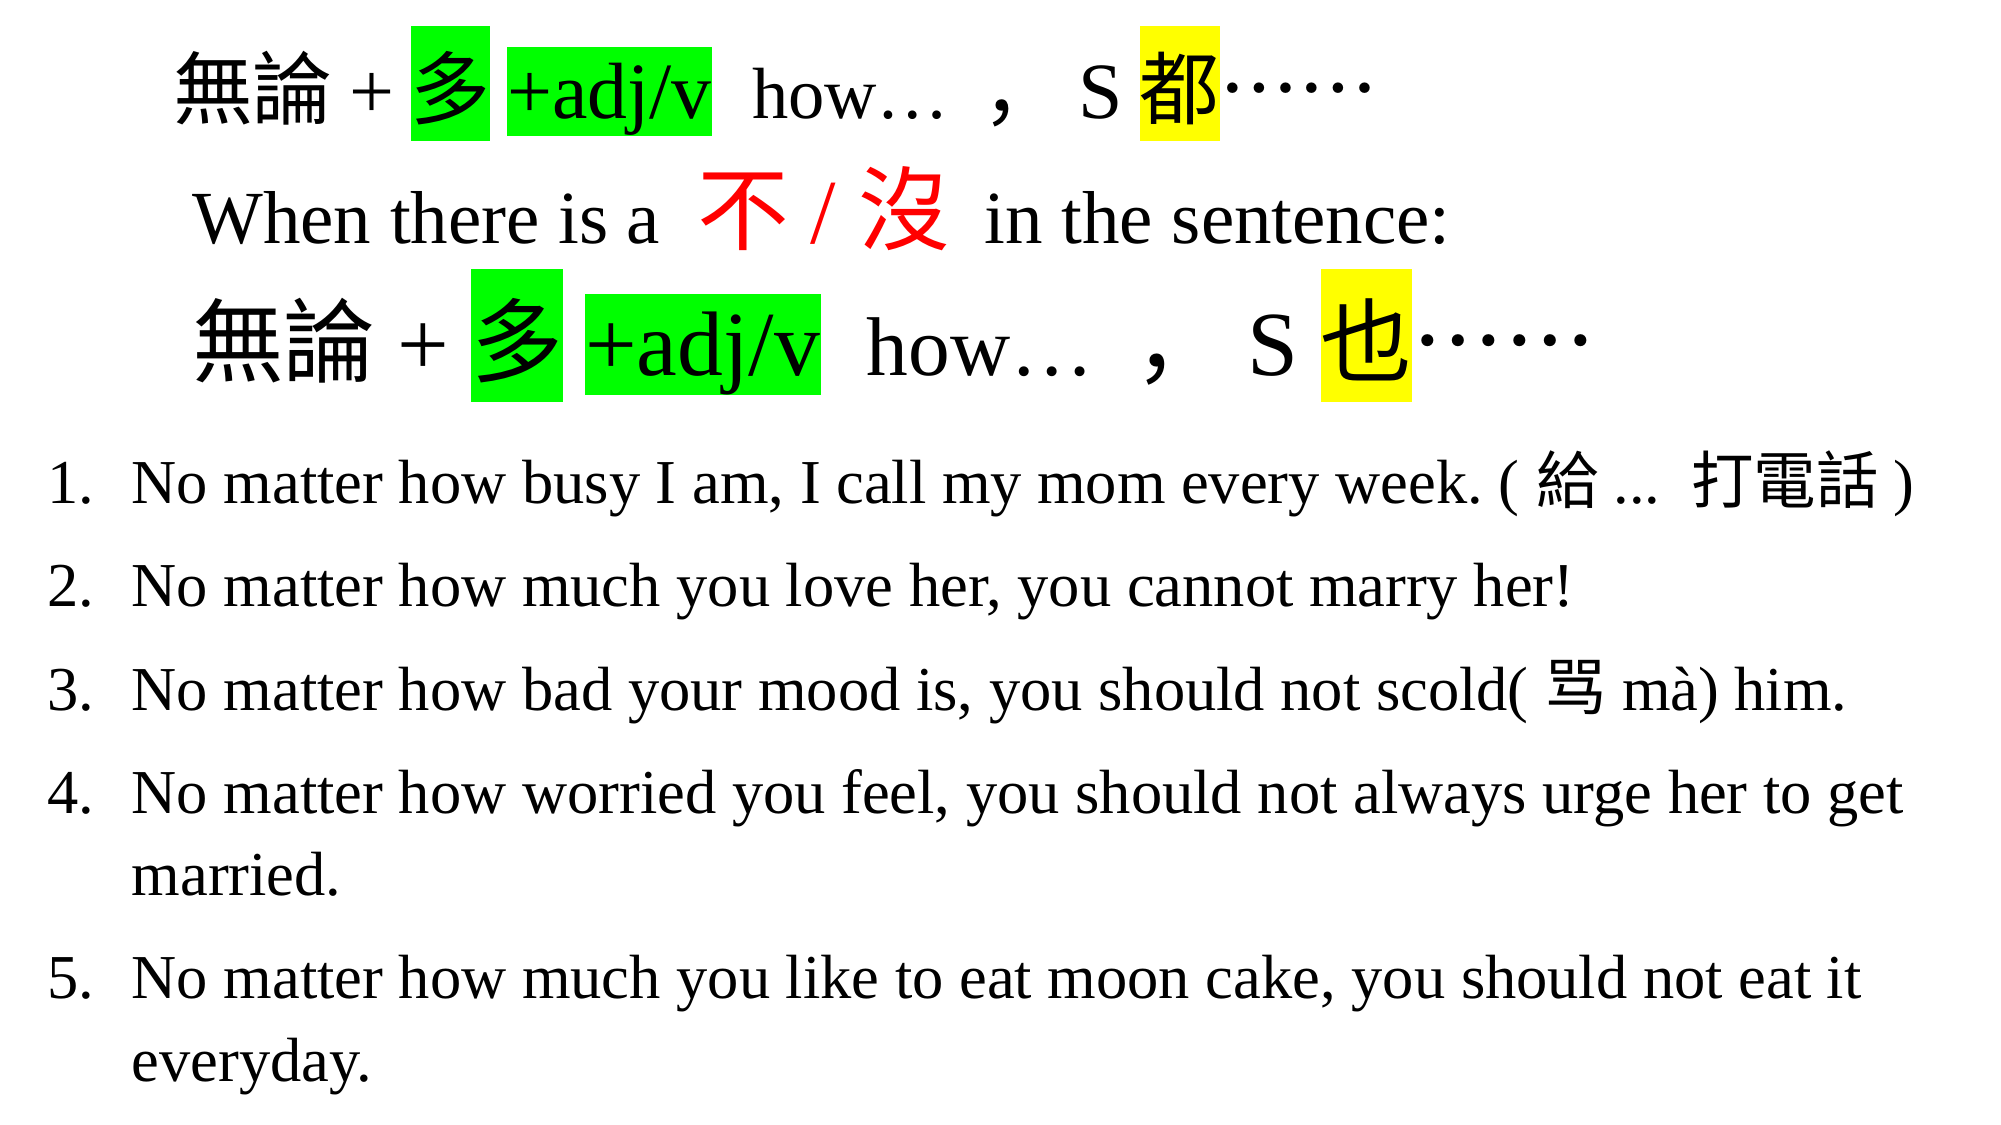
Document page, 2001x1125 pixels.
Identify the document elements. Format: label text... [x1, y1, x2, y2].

list No matter how busy I am, I call my mom every week. (給... 打電話) No matter how much you love her, you cannot marry her! No matter how bad your mood is, you should not scold(骂mà) him. No matter how worried you feel, you should not always urge her to get married. No matter how much you like to eat moon cake, you should not eat it everyday. [32, 426, 1961, 1125]
text_box 無論+多+adj/v how… ，S都…… [158, 11, 1727, 142]
title When there is a 不/沒 in the sentence: 無論+多+adj/v how… ，S也…… [177, 118, 1773, 405]
